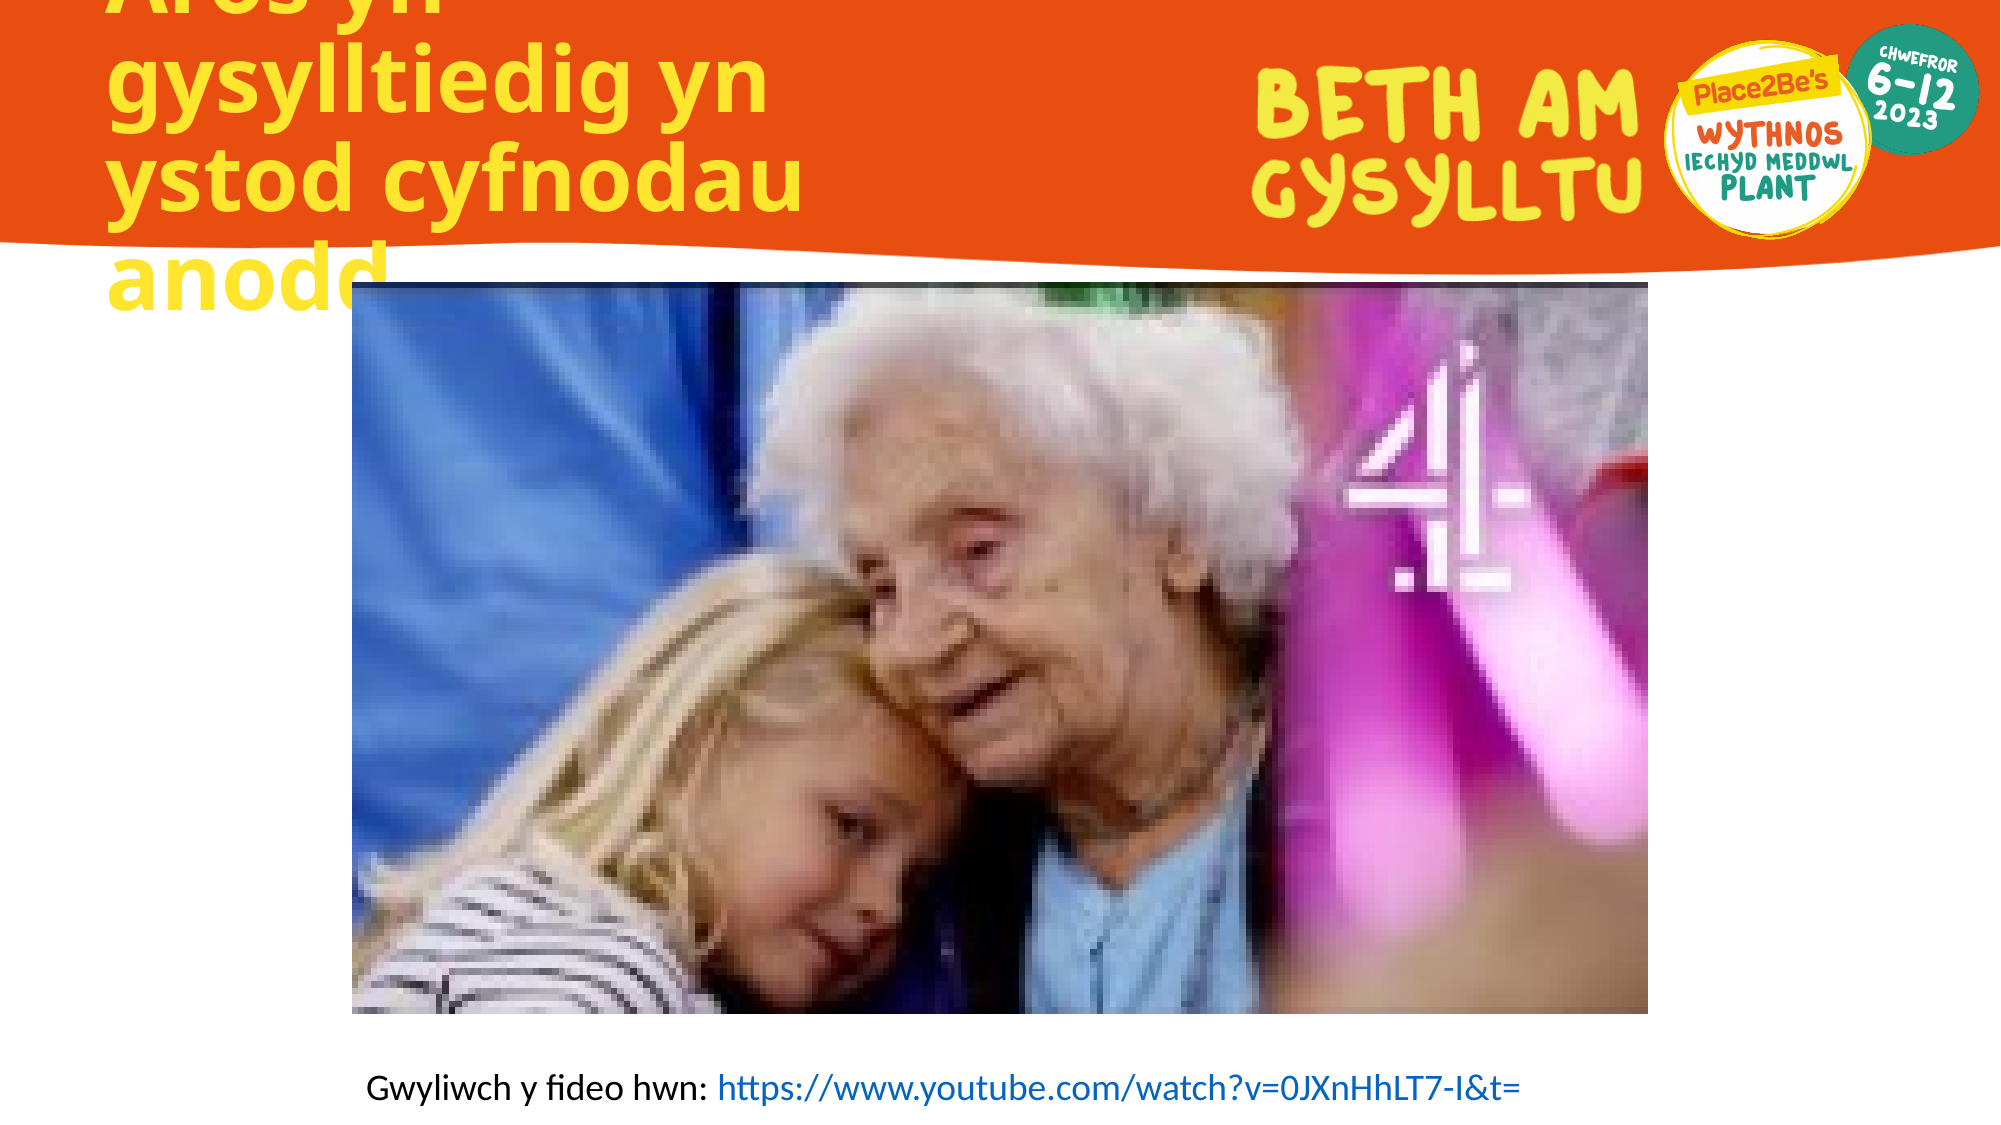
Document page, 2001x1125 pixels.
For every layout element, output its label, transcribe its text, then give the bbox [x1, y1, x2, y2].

picture [0, 0, 2001, 1125]
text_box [351, 281, 1649, 1015]
title Aros yn gysylltiedig yn ystod cyfnodau anodd [90, 23, 990, 241]
text_box Gwyliwch y fideo hwn: https://www.youtube.com/watch?v=0JXnHhLT7-I&t= [351, 1055, 1649, 1116]
